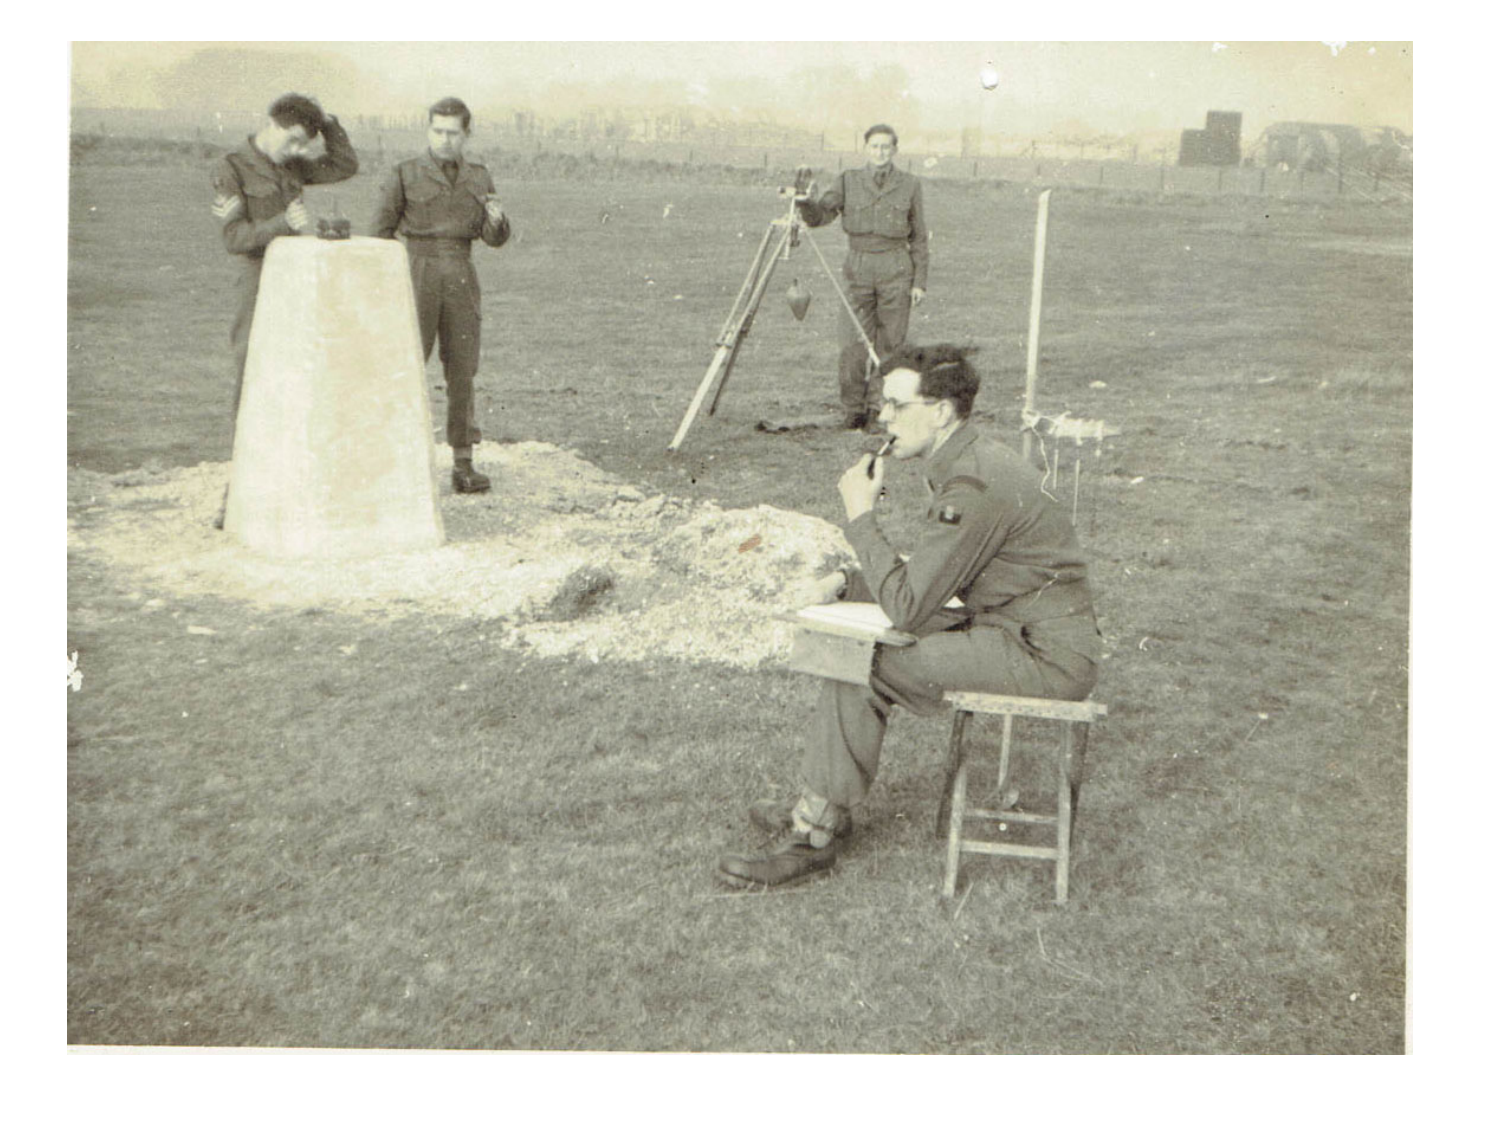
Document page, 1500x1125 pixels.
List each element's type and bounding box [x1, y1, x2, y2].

picture [67, 41, 1413, 1055]
